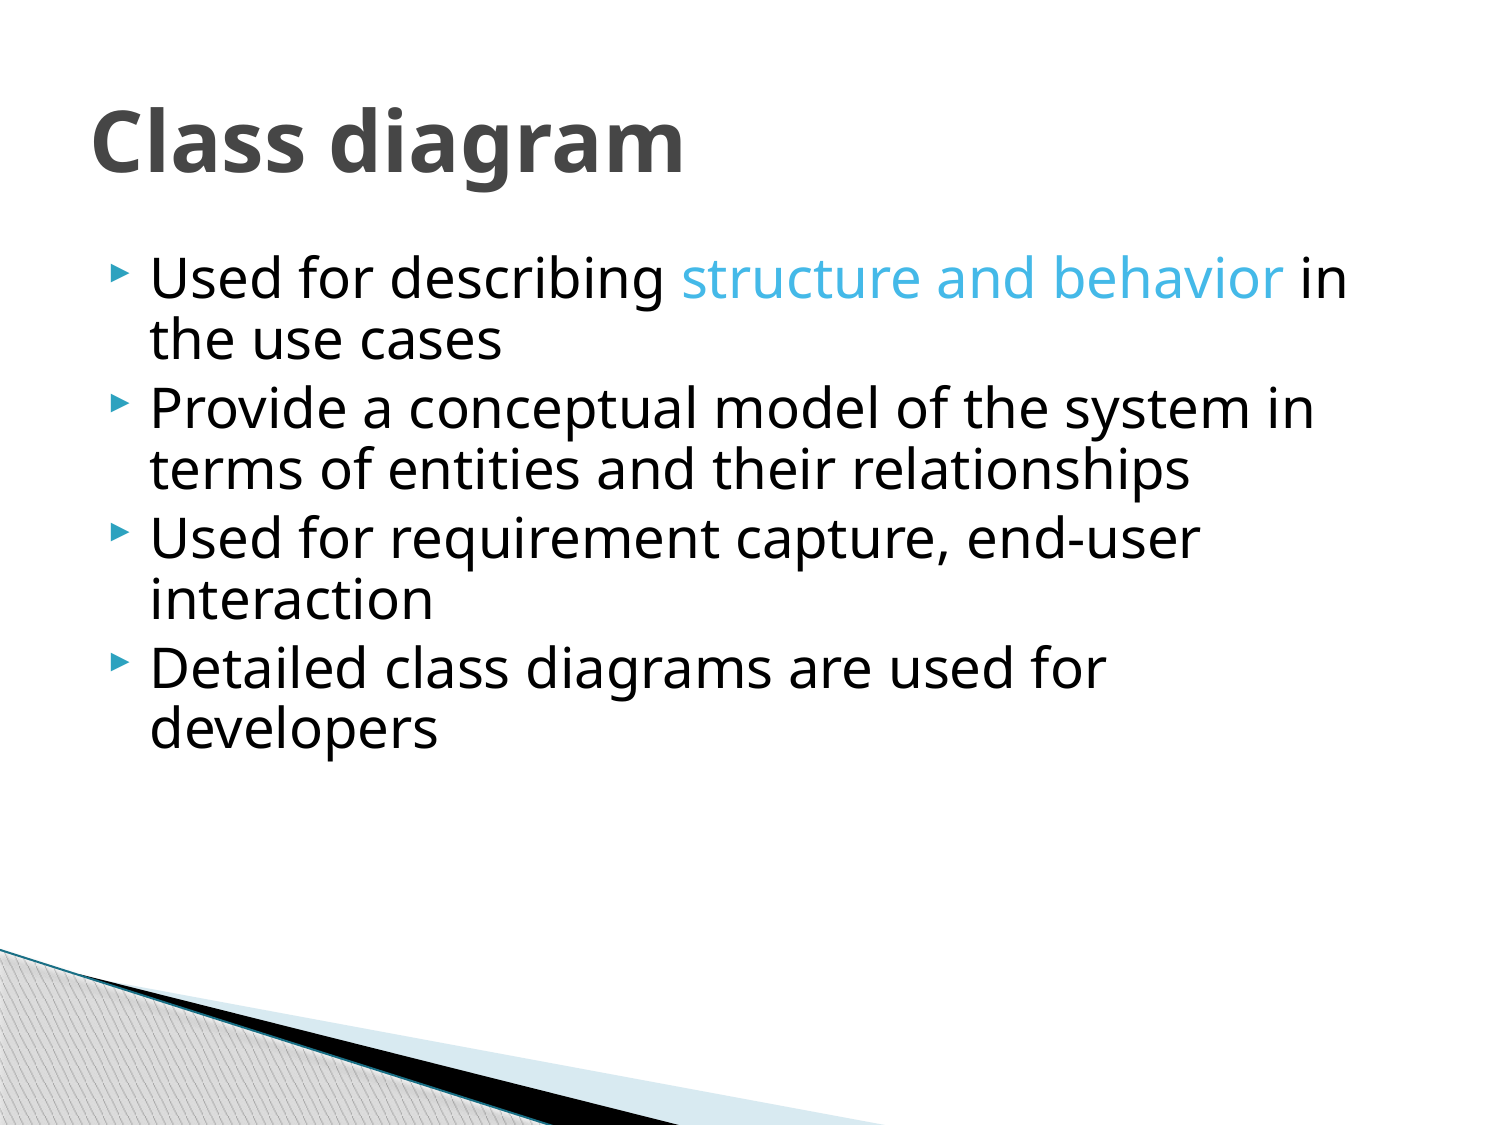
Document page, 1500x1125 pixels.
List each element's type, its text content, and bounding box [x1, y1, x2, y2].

list Used for describing structure and behavior in the use cases Provide a conceptual model of the system in terms of entities and their relationships Used for requirement capture, end-user interaction Detailed class diagrams are used for developers [75, 243, 1425, 986]
title Class diagram [75, 45, 1425, 233]
